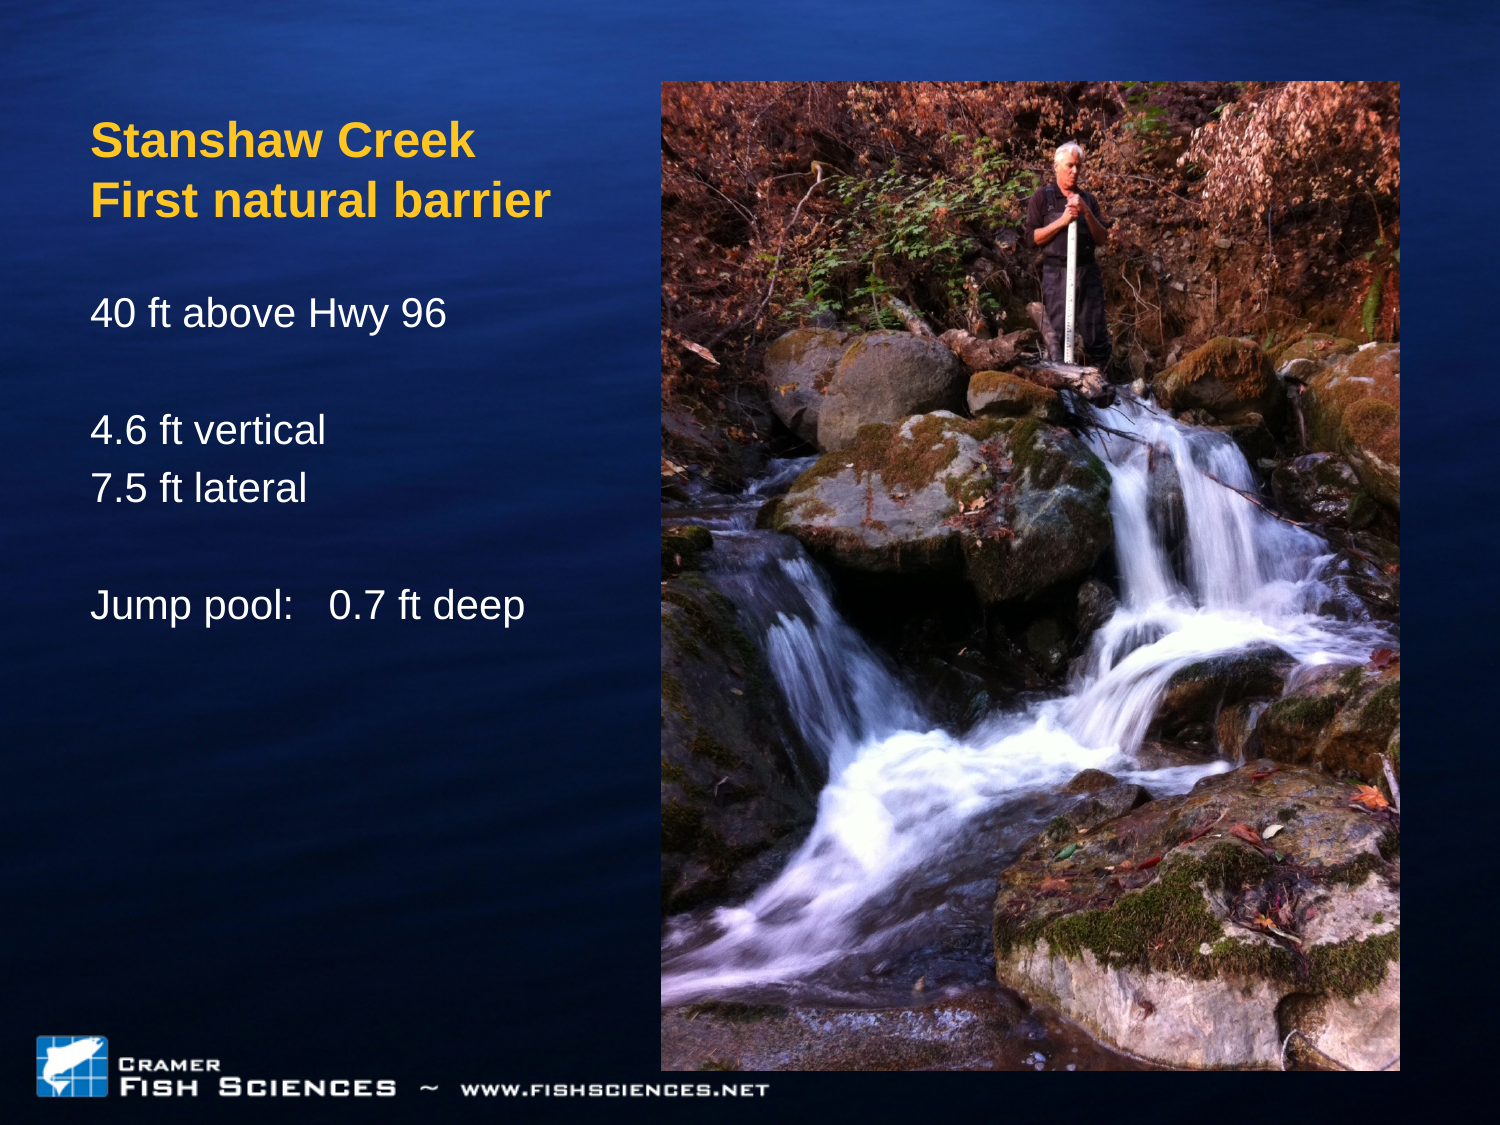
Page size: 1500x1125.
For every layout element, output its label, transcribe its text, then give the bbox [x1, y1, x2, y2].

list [661, 81, 1401, 1072]
list 40 ft above Hwy 96 4.6 ft vertical 7.5 ft lateral Jump pool: 0.7 ft deep [75, 235, 569, 1005]
title Stanshaw Creek First natural barrier [75, 44, 613, 236]
picture [0, 0, 1500, 1125]
